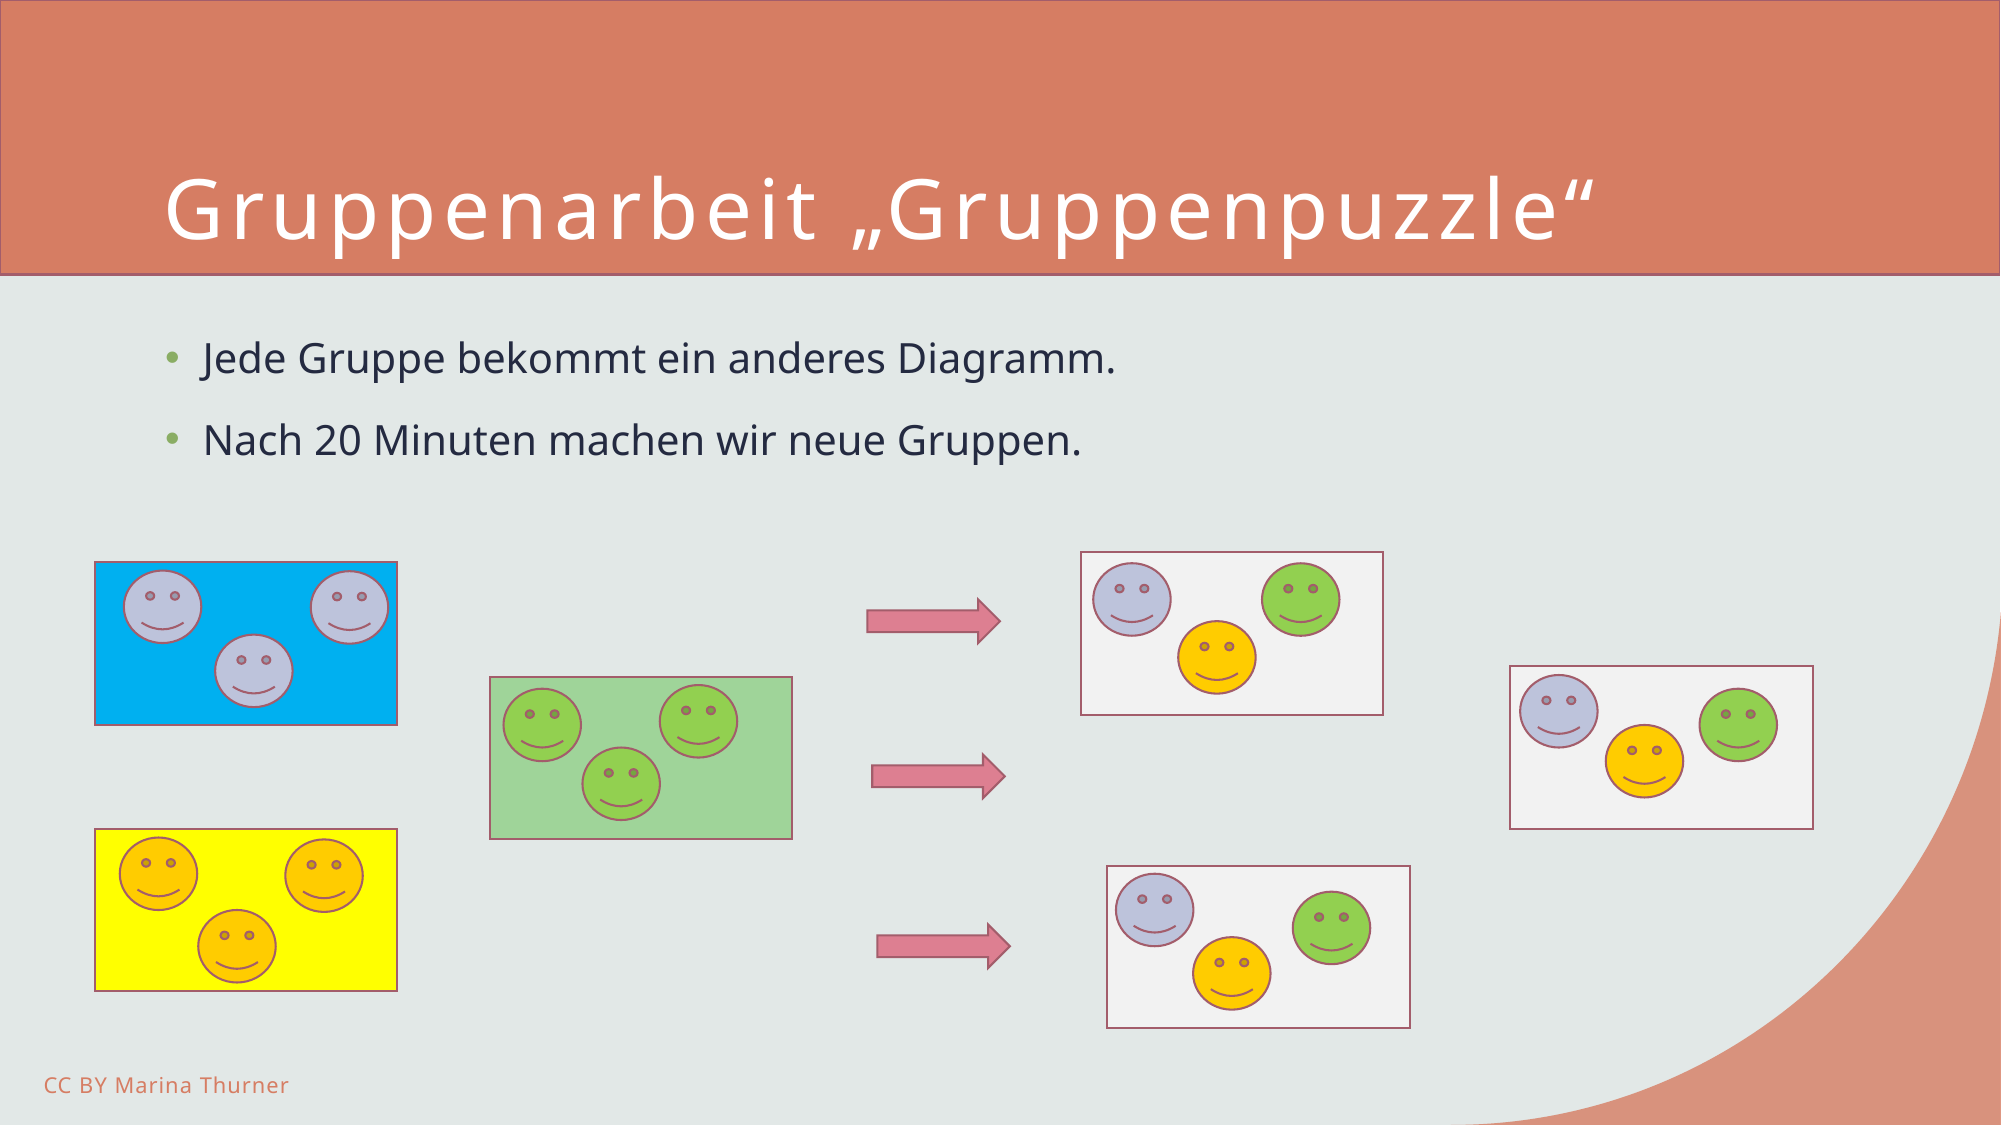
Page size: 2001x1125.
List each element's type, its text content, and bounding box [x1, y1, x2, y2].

title Gruppenarbeit „Gruppenpuzzle“ [148, 96, 1775, 315]
text_box [122, 569, 203, 645]
text_box [866, 596, 1002, 646]
text_box [489, 676, 793, 840]
text_box [0, 0, 2000, 276]
text_box [1604, 723, 1685, 799]
text_box [284, 838, 364, 913]
text_box [871, 751, 1007, 801]
text_box [1080, 551, 1384, 716]
text_box [1092, 562, 1172, 637]
footer CC BY Marina Thurner [28, 1056, 648, 1116]
text_box [309, 570, 390, 645]
text_box [502, 687, 583, 763]
text_box [1114, 872, 1195, 948]
text_box [197, 908, 277, 984]
text_box [1291, 890, 1372, 966]
text_box [214, 633, 294, 709]
text_box [118, 836, 199, 912]
text_box [1698, 687, 1779, 763]
text_box [581, 746, 661, 822]
text_box [1106, 865, 1411, 1029]
text_box [1177, 620, 1257, 695]
list Jede Gruppe bekommt ein anderes Diagramm. Nach 20 Minuten machen wir neue Gruppen. [150, 314, 1777, 992]
text_box [94, 828, 398, 992]
text_box [1192, 936, 1272, 1011]
text_box [94, 561, 398, 726]
text_box [1260, 562, 1341, 637]
text_box [1519, 673, 1599, 749]
text_box [658, 684, 739, 759]
text_box [876, 921, 1012, 971]
text_box [1509, 665, 1814, 830]
